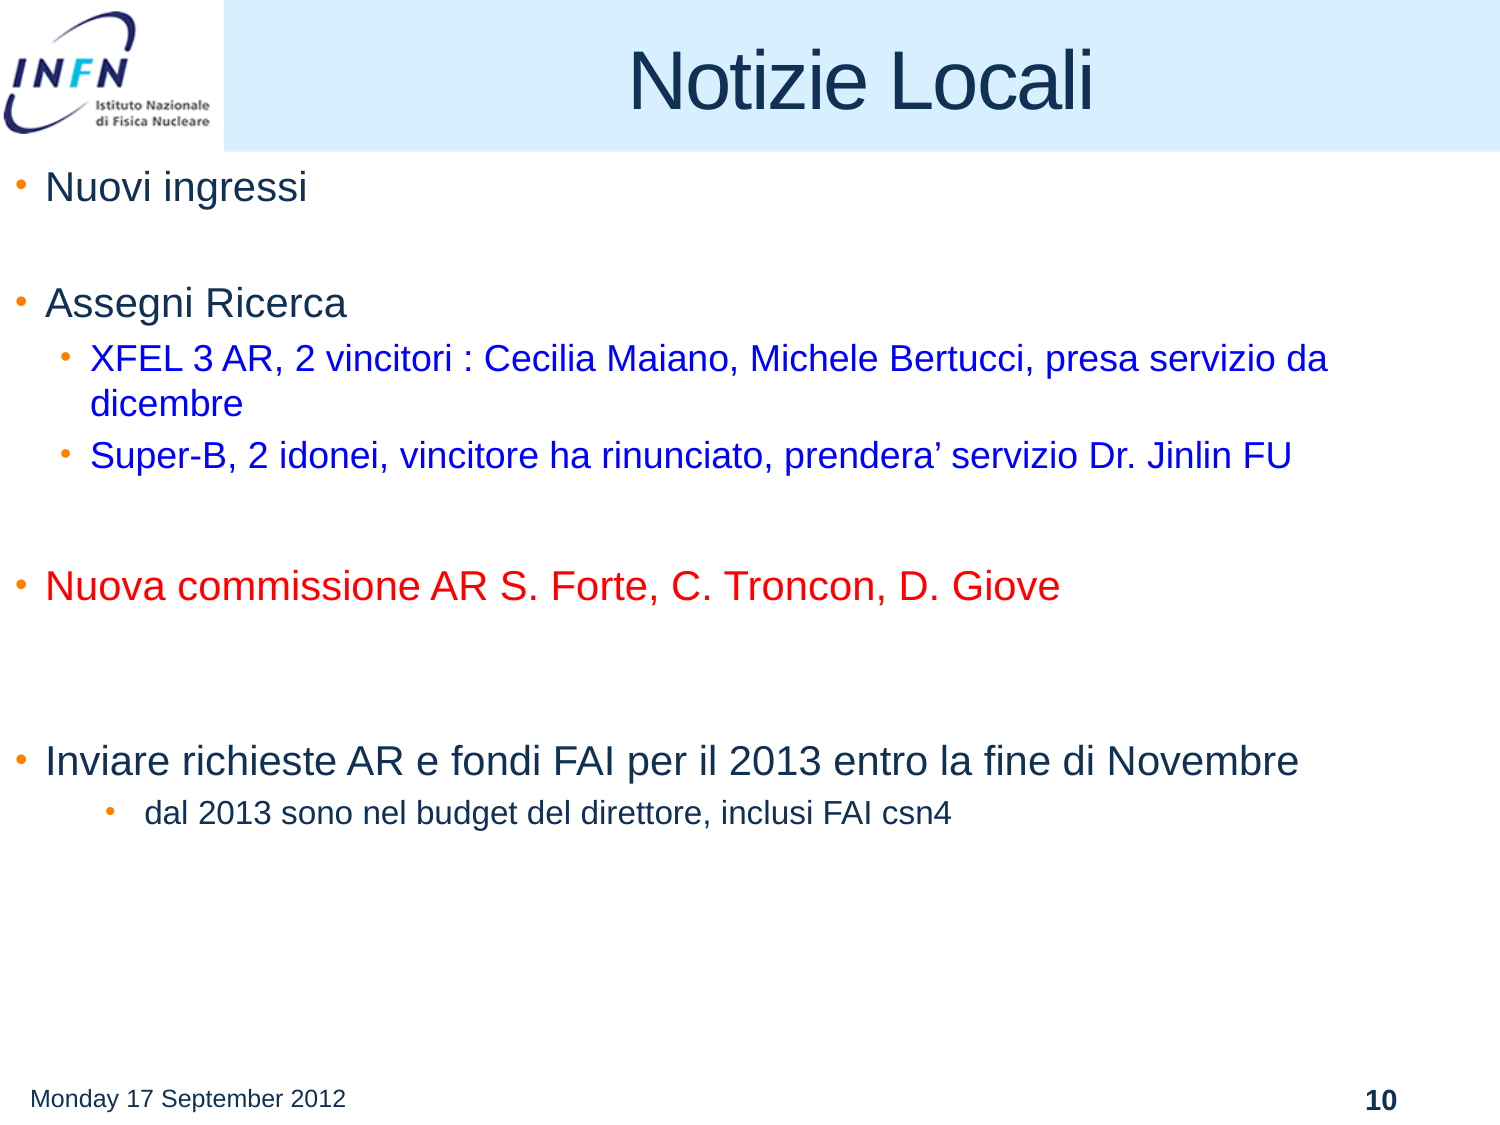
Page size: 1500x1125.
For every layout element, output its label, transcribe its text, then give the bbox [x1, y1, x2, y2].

picture [0, 0, 215, 149]
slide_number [15, 1071, 396, 1125]
title Notizie Locali [223, 0, 1500, 151]
slide_number 10 [1350, 1072, 1500, 1125]
list Nuovi ingressi Assegni Ricerca XFEL 3 AR, 2 vincitori : Cecilia Maiano, Michele Bertucci, presa servizio da dicembre Super-B, 2 idonei, vincitore ha rinunciato, prendera’ servizio Dr. Jinlin FU Nuova commissione AR S. Forte, C. Troncon, D. Giove Inviare richieste AR e fondi FAI per il 2013 entro la fine di Novembre dal 2013 sono nel budget del direttore, inclusi FAI csn4 [0, 151, 1500, 1125]
